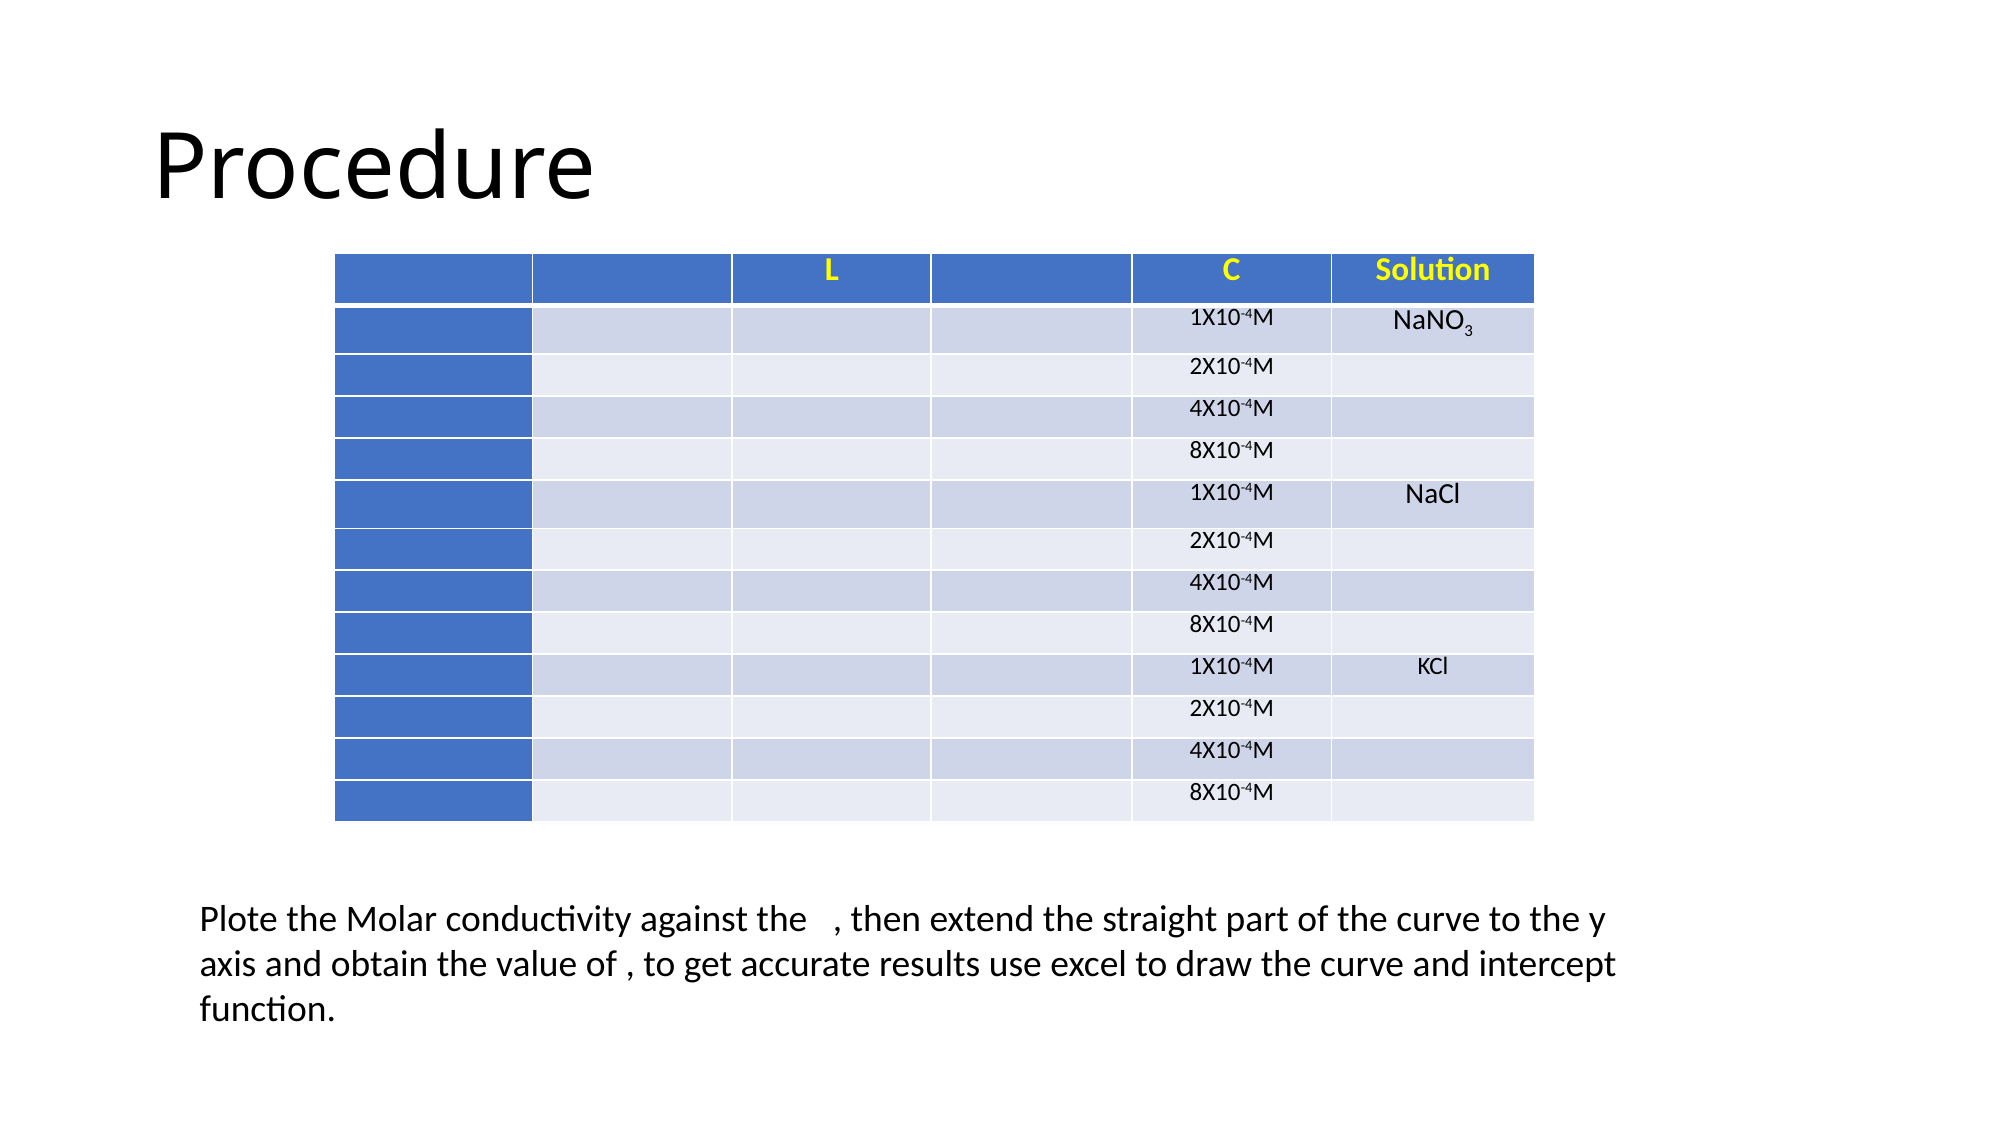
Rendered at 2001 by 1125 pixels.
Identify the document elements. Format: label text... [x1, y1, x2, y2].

title Procedure [137, 59, 1863, 278]
